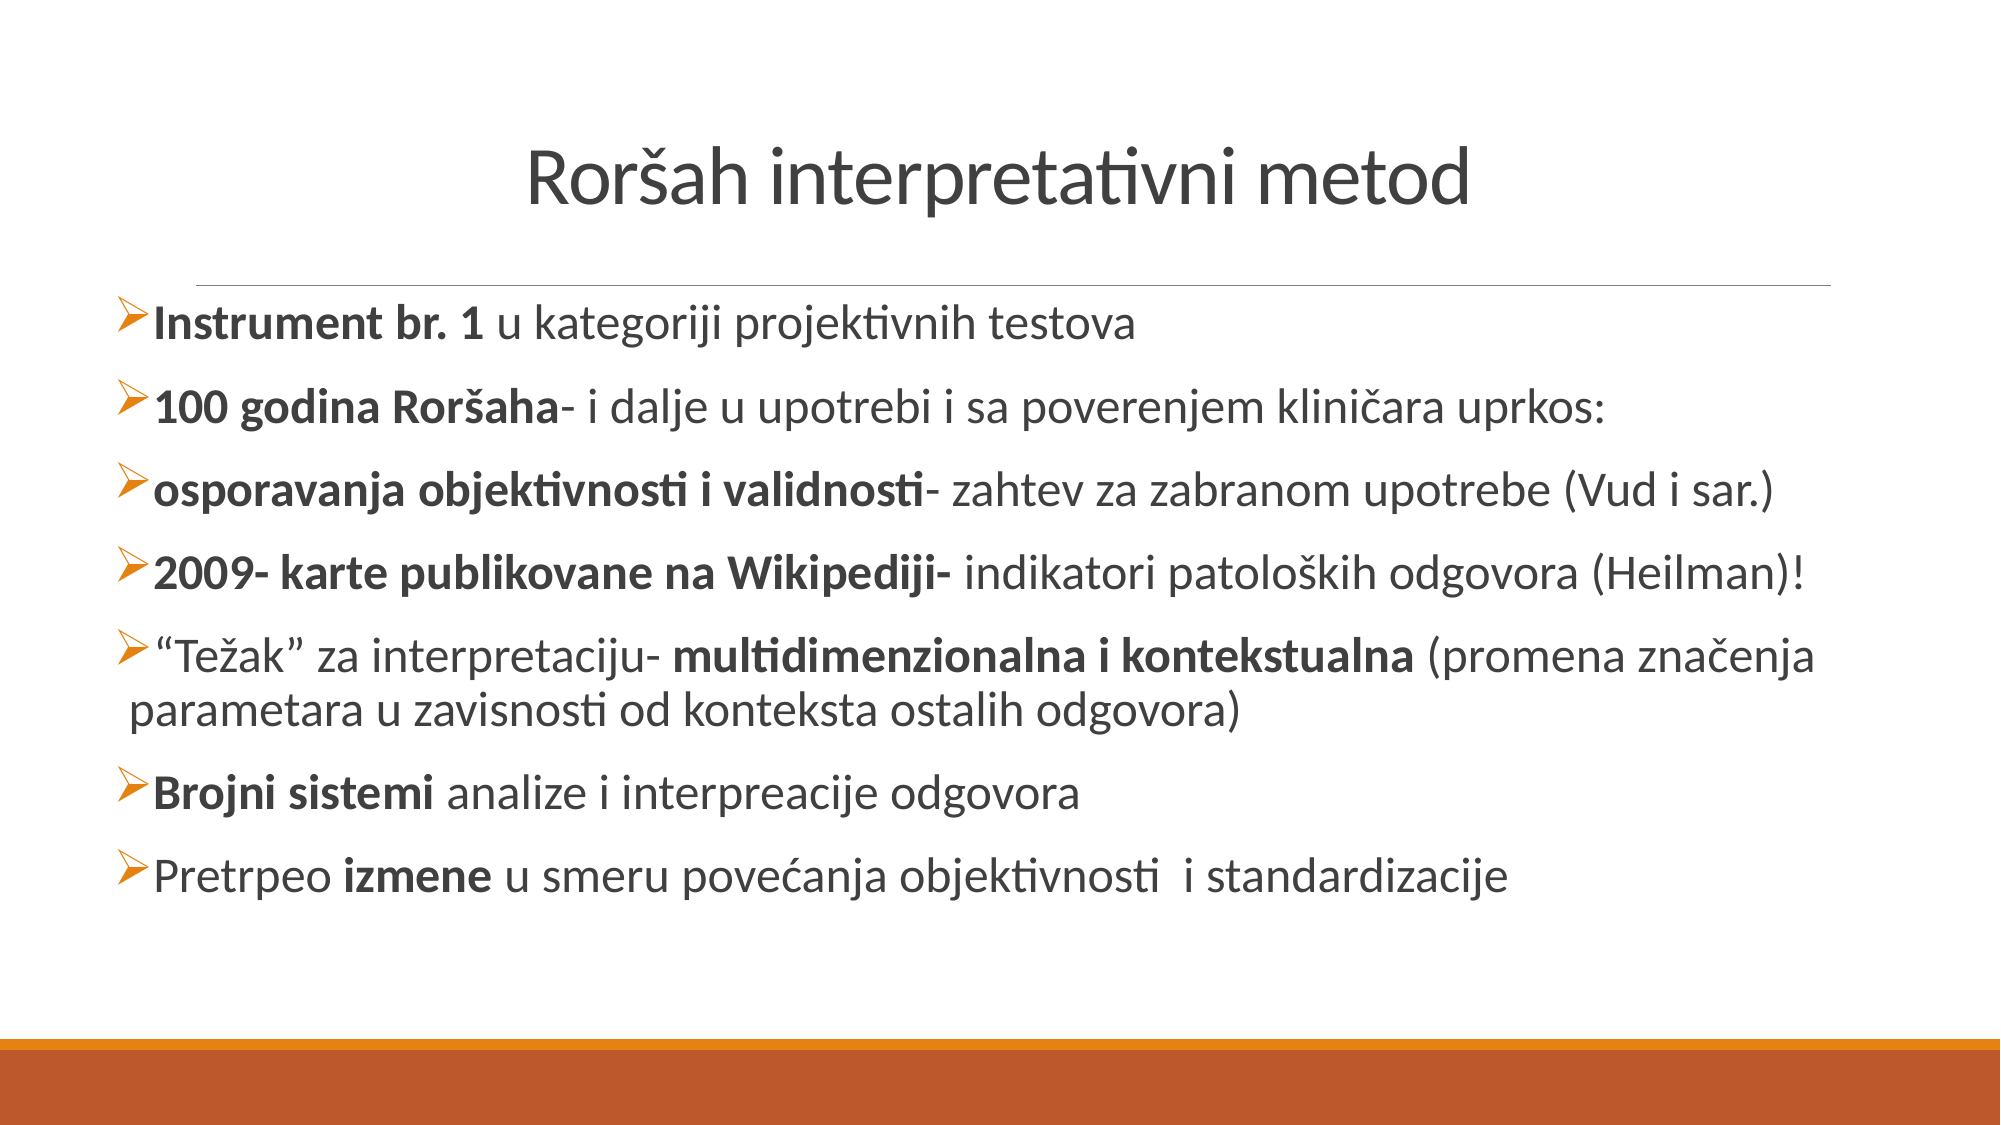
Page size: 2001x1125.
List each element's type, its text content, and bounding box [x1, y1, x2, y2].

title Roršah interpretativni metod [99, 111, 1900, 230]
list Instrument br. 1 u kategoriji projektivnih testova 100 godina Roršaha- i dalje u upotrebi i sa poverenjem kliničara uprkos: osporavanja objektivnosti i validnosti- zahtev za zabranom upotrebe (Vud i sar.) 2009- karte publikovane na Wikipediji- indikatori patoloških odgovora (Heilman)! “Težak” za interpretaciju- multidimenzionalna i kontekstualna (promena značenja parametara u zavisnosti od konteksta ostalih odgovora) Brojni sistemi analize i interpreacije odgovora Pretrpeo izmene u smeru povećanja objektivnosti i standardizacije [113, 289, 1945, 999]
